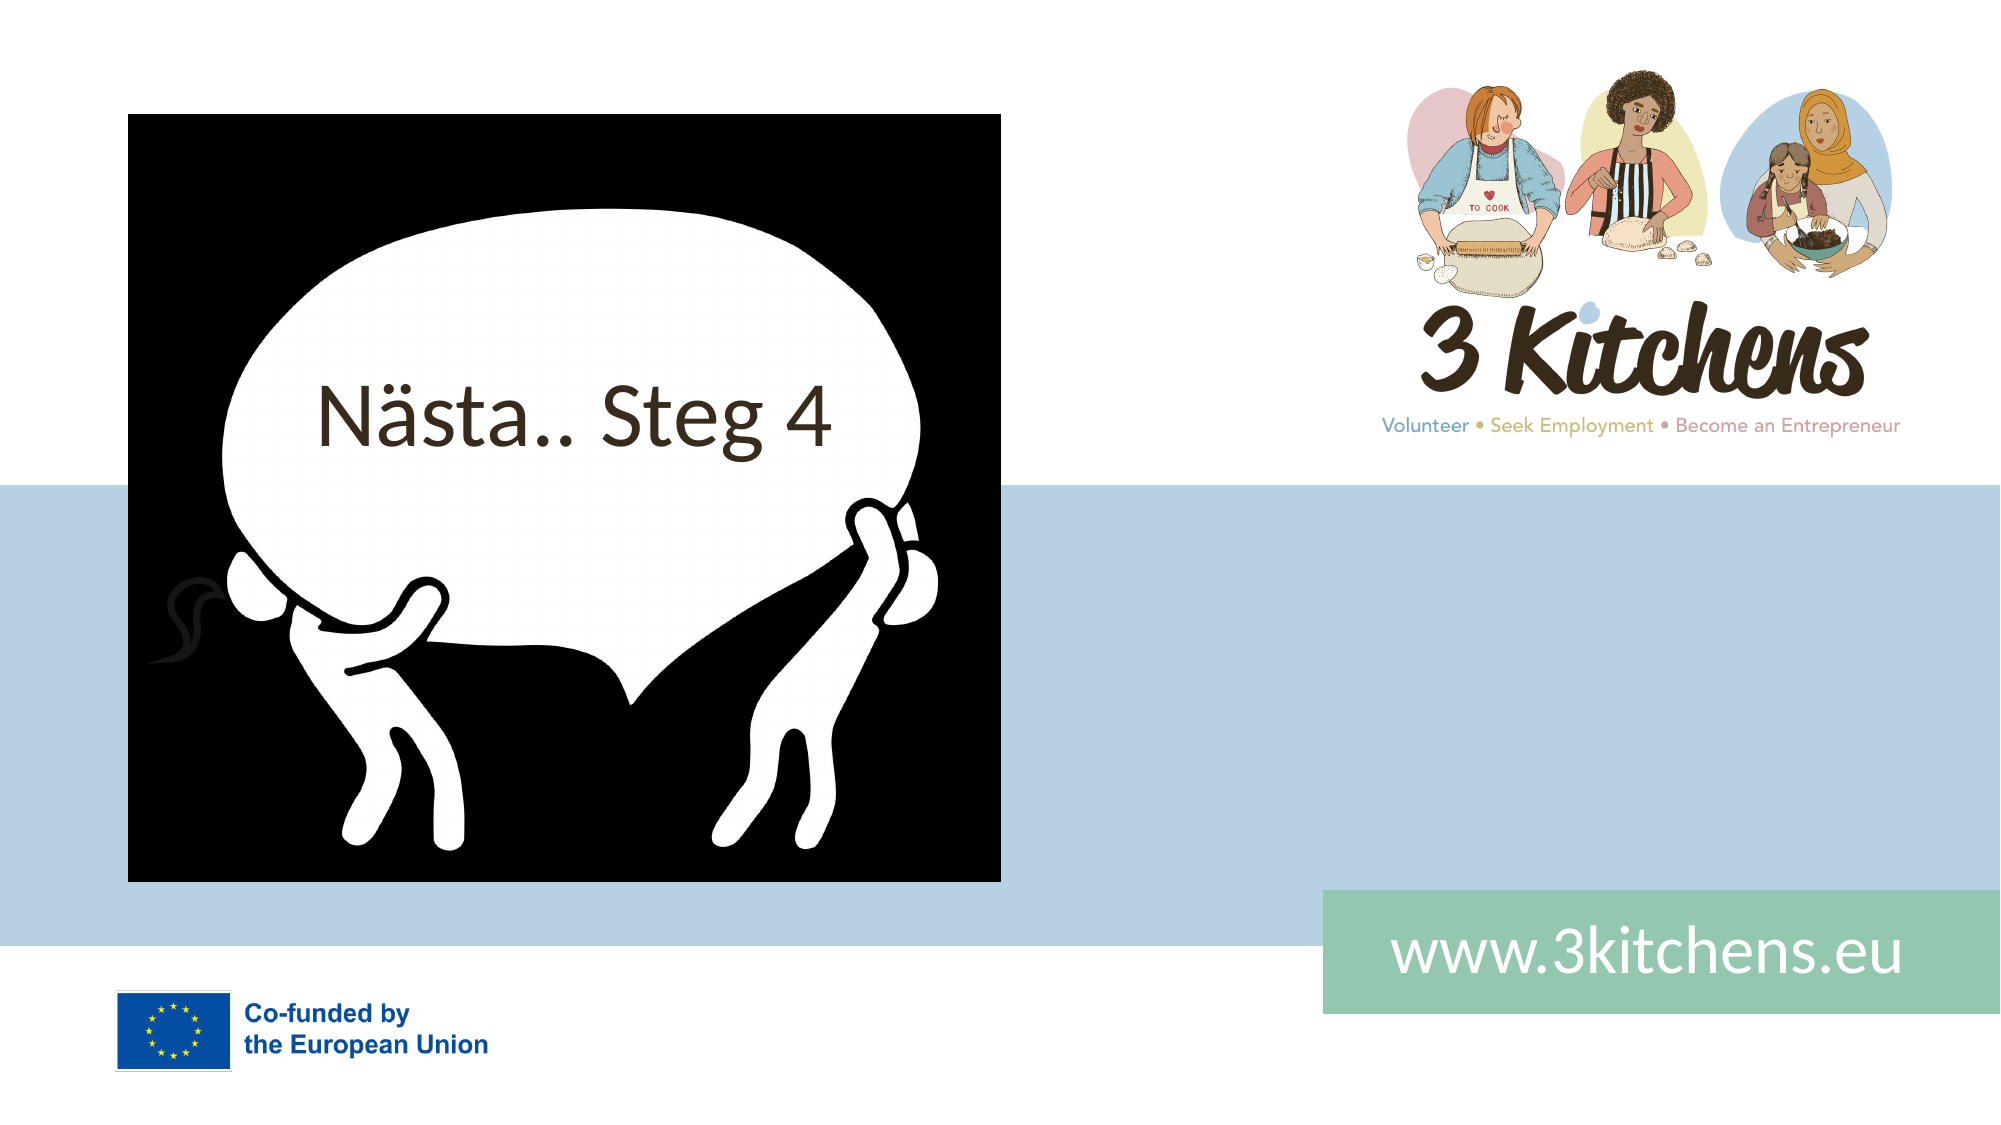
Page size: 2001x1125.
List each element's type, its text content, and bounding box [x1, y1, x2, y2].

picture [112, 988, 516, 1074]
list www.3kitchens.eu​​ [1323, 891, 1921, 1012]
text_box [1244, 442, 1769, 563]
picture [1349, 23, 1957, 462]
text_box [128, 114, 1001, 882]
